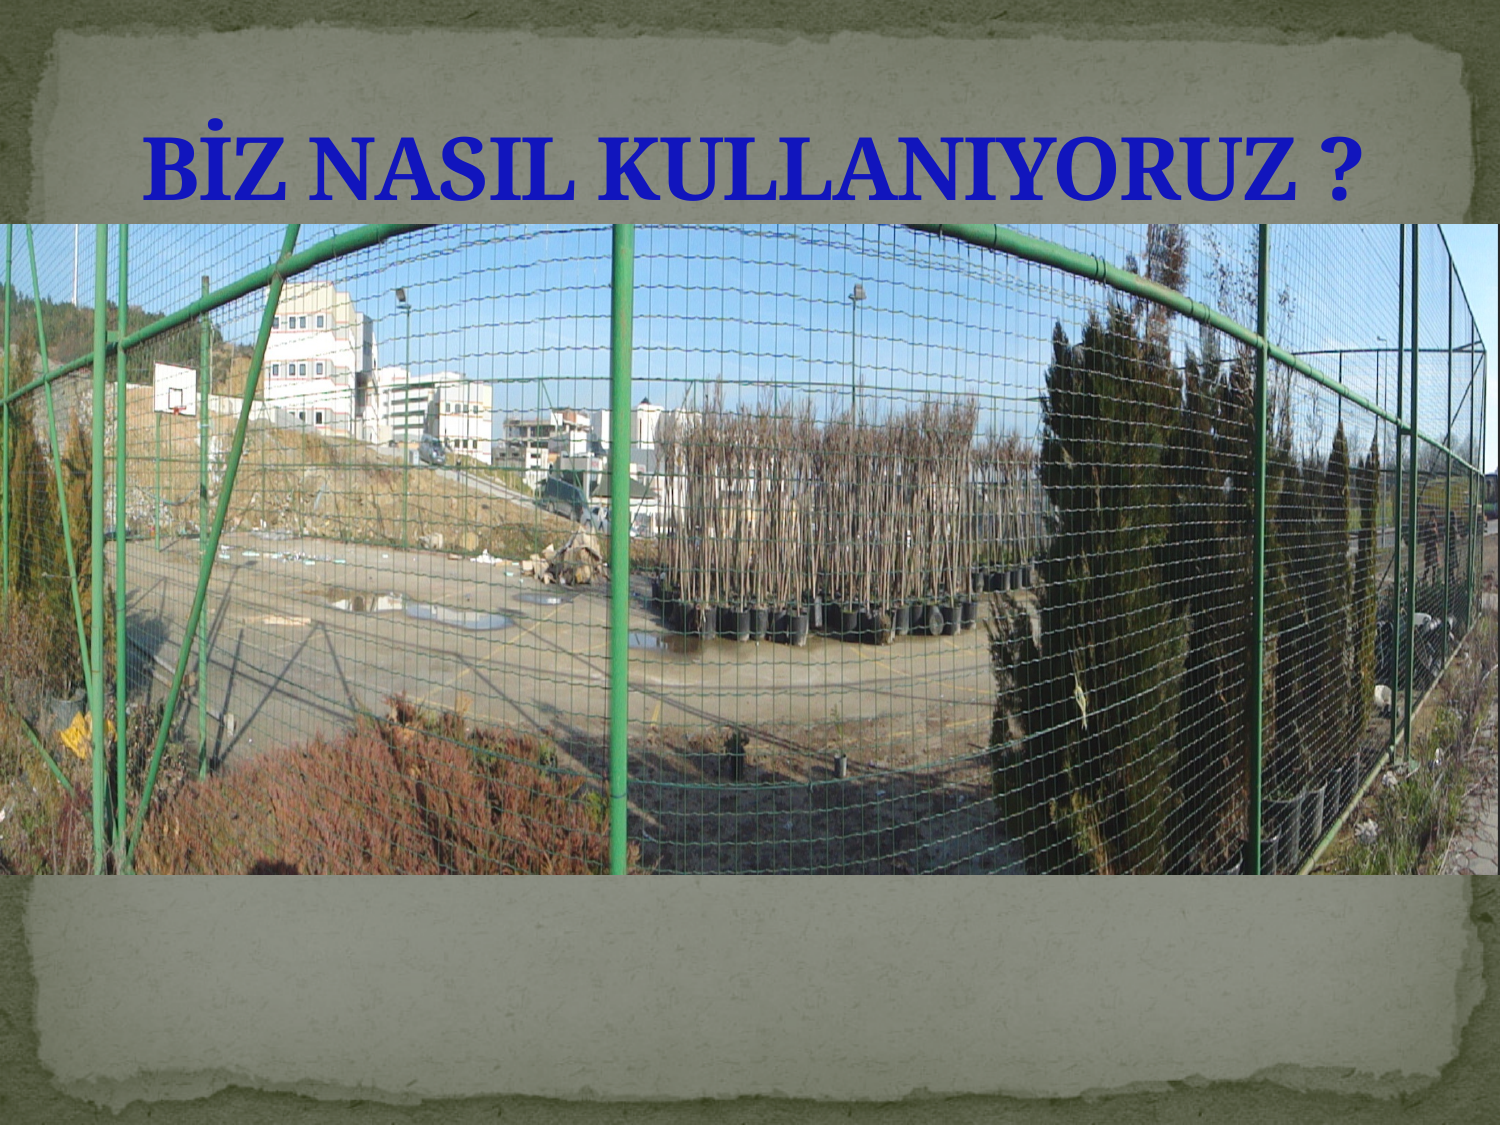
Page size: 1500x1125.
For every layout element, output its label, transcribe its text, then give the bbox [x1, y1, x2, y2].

title BİZ NASIL KULLANIYORUZ ? [62, 24, 1413, 216]
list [0, 225, 1500, 874]
